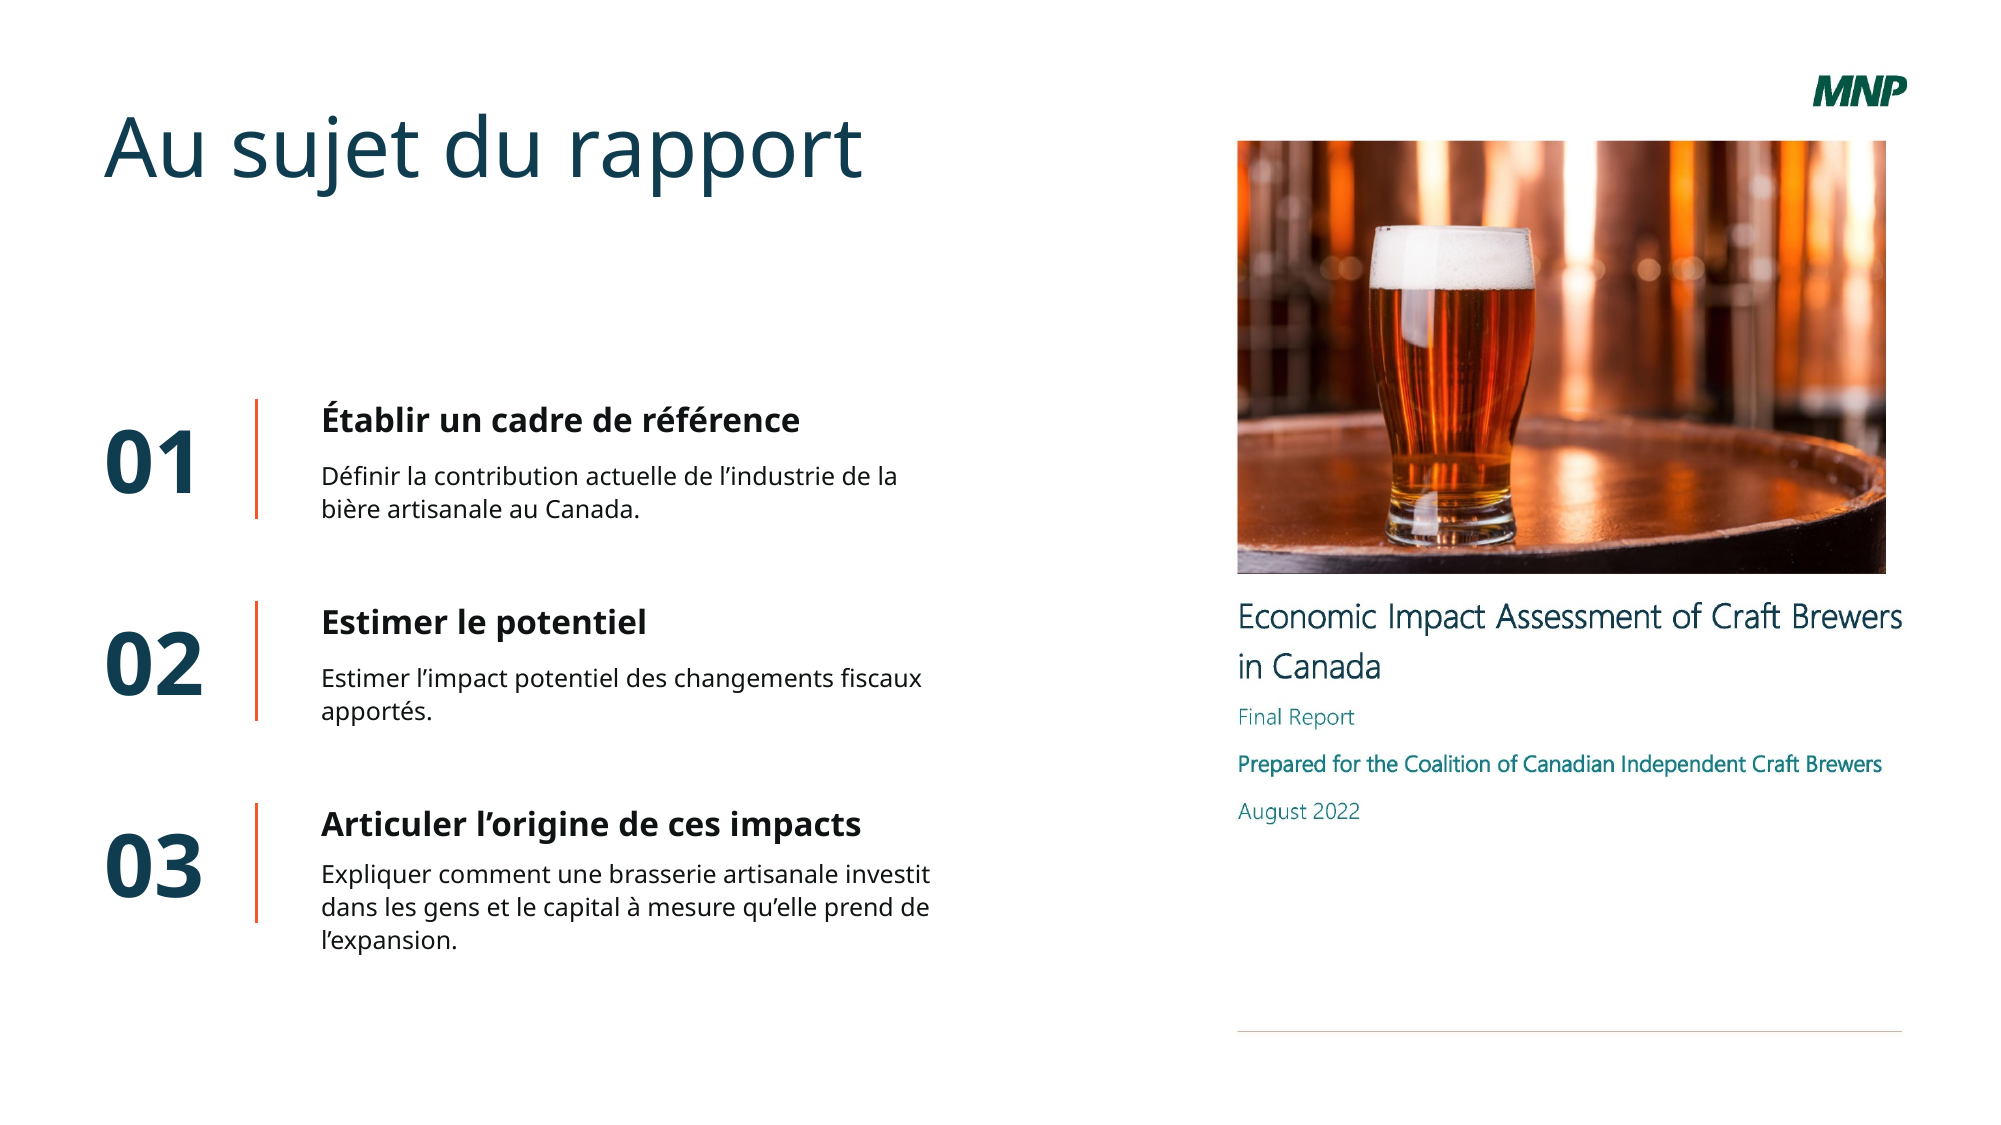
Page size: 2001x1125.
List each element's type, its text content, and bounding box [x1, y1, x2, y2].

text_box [104, 597, 952, 725]
picture [1139, 0, 2000, 1125]
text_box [104, 799, 952, 927]
title Au sujet du rapport [104, 105, 1011, 197]
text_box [104, 394, 952, 523]
